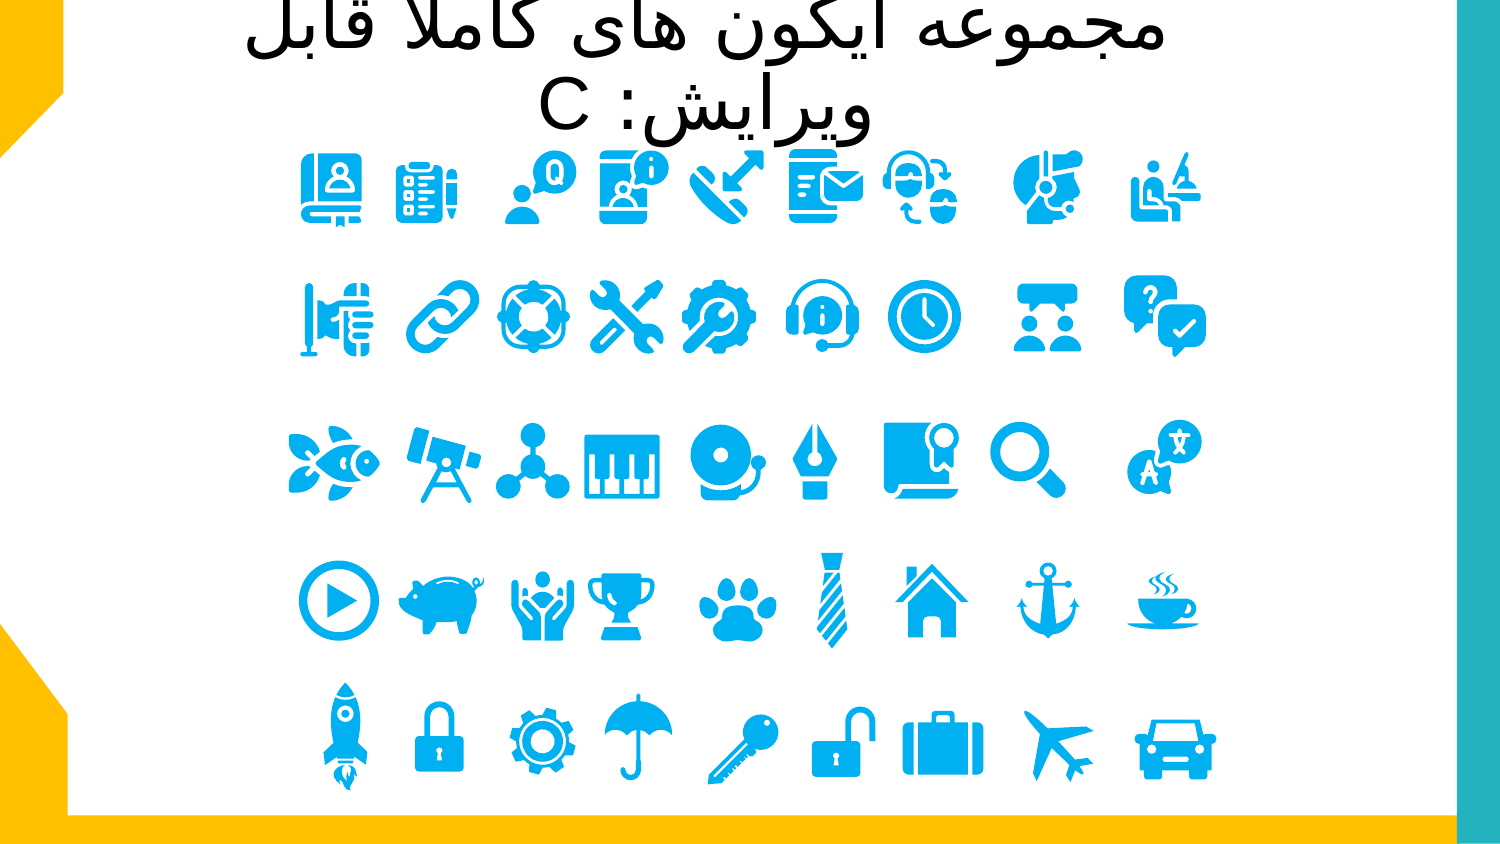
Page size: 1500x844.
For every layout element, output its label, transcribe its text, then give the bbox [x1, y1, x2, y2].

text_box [587, 573, 655, 641]
text_box [1165, 573, 1179, 595]
text_box [972, 722, 984, 775]
text_box [918, 710, 968, 775]
text_box [816, 595, 844, 634]
text_box [333, 765, 358, 791]
text_box [821, 552, 844, 570]
text_box [811, 706, 876, 777]
text_box [827, 620, 848, 649]
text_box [300, 283, 374, 357]
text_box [288, 425, 381, 501]
text_box [0, 623, 68, 844]
text_box [1016, 562, 1080, 639]
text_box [504, 150, 577, 225]
text_box [323, 697, 368, 766]
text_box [882, 150, 957, 224]
text_box [707, 714, 779, 785]
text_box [682, 279, 756, 354]
text_box مجموعه آیکون های کاملاً قابل ویرایش: C [135, 31, 1278, 99]
text_box [1024, 710, 1094, 783]
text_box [883, 422, 959, 499]
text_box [300, 153, 363, 228]
text_box [398, 576, 485, 635]
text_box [792, 423, 838, 500]
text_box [690, 424, 767, 501]
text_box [1013, 283, 1082, 352]
text_box [415, 701, 464, 772]
text_box [496, 280, 571, 354]
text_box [1127, 419, 1202, 495]
text_box [68, 815, 1456, 844]
text_box [584, 434, 660, 499]
text_box [1456, 0, 1500, 844]
text_box [0, 0, 64, 158]
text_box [697, 577, 778, 642]
text_box [336, 682, 355, 698]
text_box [789, 149, 864, 223]
text_box [820, 572, 841, 604]
text_box [908, 578, 956, 638]
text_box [395, 161, 458, 223]
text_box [404, 280, 482, 354]
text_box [990, 421, 1067, 498]
text_box [817, 583, 843, 621]
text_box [1124, 275, 1207, 357]
text_box [1127, 598, 1199, 630]
text_box [821, 607, 846, 641]
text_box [785, 278, 859, 352]
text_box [588, 279, 665, 354]
text_box [495, 422, 570, 499]
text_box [688, 150, 764, 225]
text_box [599, 150, 669, 225]
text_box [511, 571, 574, 641]
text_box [1013, 150, 1084, 225]
text_box [298, 560, 380, 641]
text_box [604, 693, 673, 781]
text_box [902, 722, 914, 775]
text_box [1134, 719, 1217, 780]
text_box [509, 707, 576, 775]
text_box [895, 563, 969, 603]
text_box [1130, 151, 1201, 222]
text_box [1148, 571, 1171, 597]
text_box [887, 280, 962, 354]
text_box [406, 427, 482, 504]
